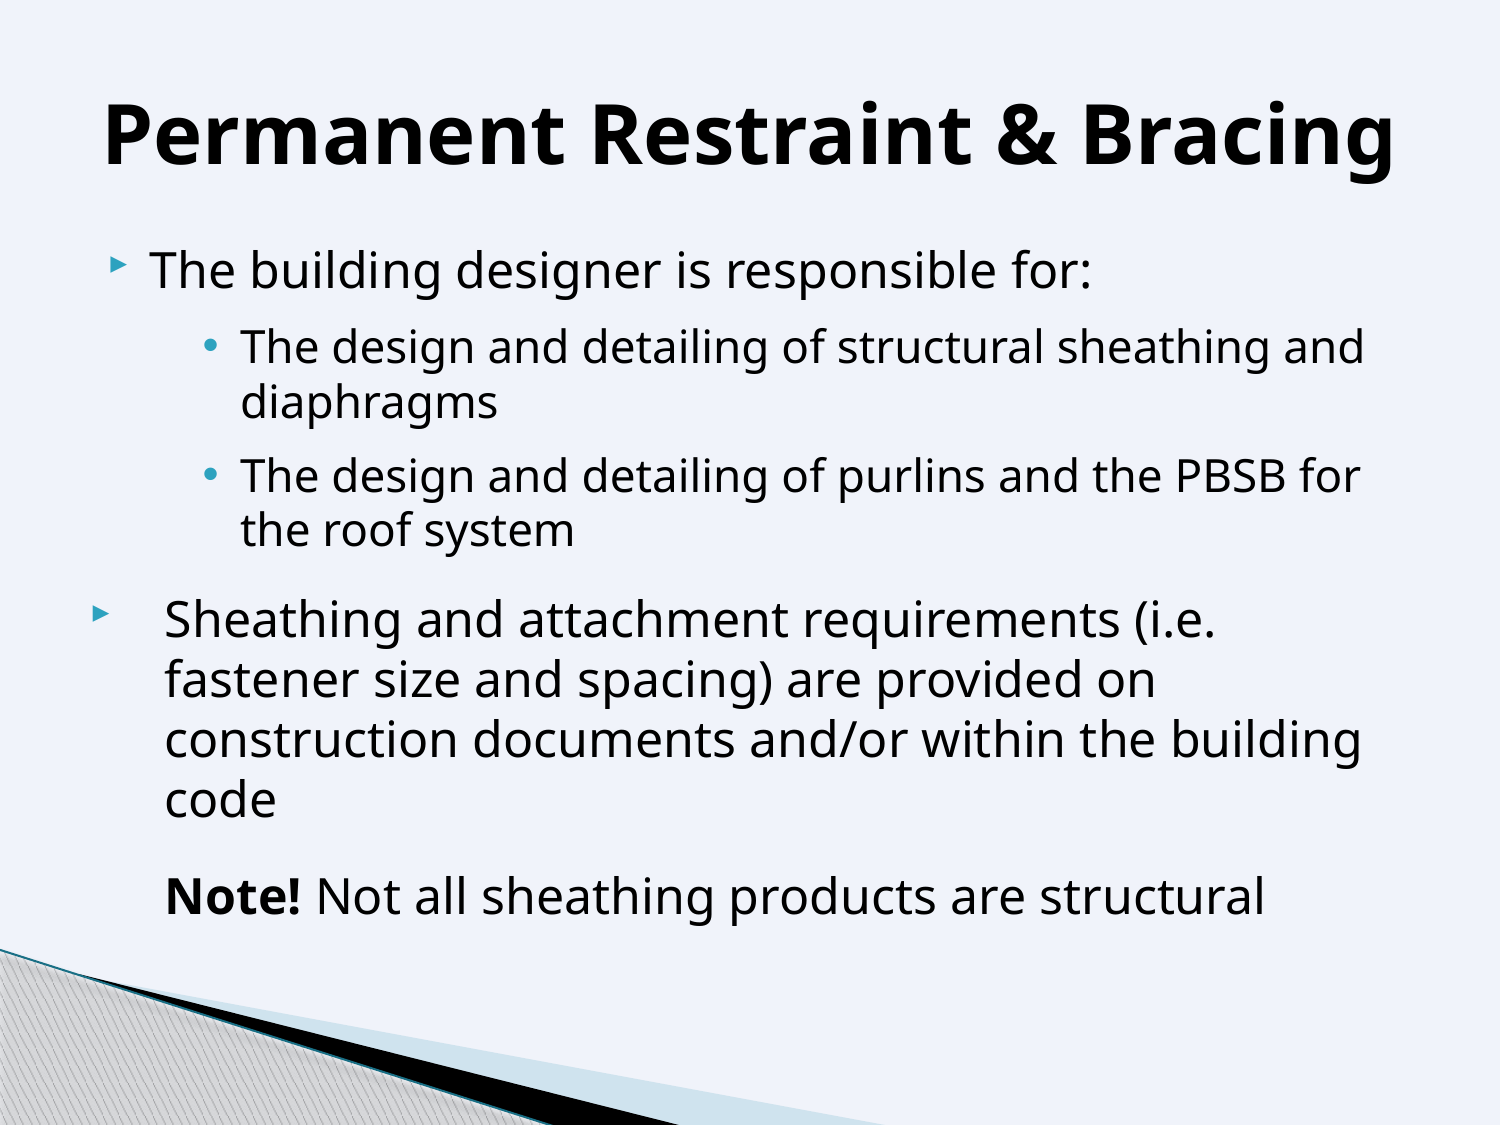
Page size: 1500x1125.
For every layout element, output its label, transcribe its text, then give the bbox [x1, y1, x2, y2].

list The building designer is responsible for: The design and detailing of structural sheathing and diaphragms The design and detailing of purlins and the PBSB for the roof system Sheathing and attachment requirements (i.e. fastener size and spacing) are provided on construction documents and/or within the building code Note! Not all sheathing products are structural [75, 231, 1425, 1031]
title Permanent Restraint & Bracing [0, 1, 1500, 189]
